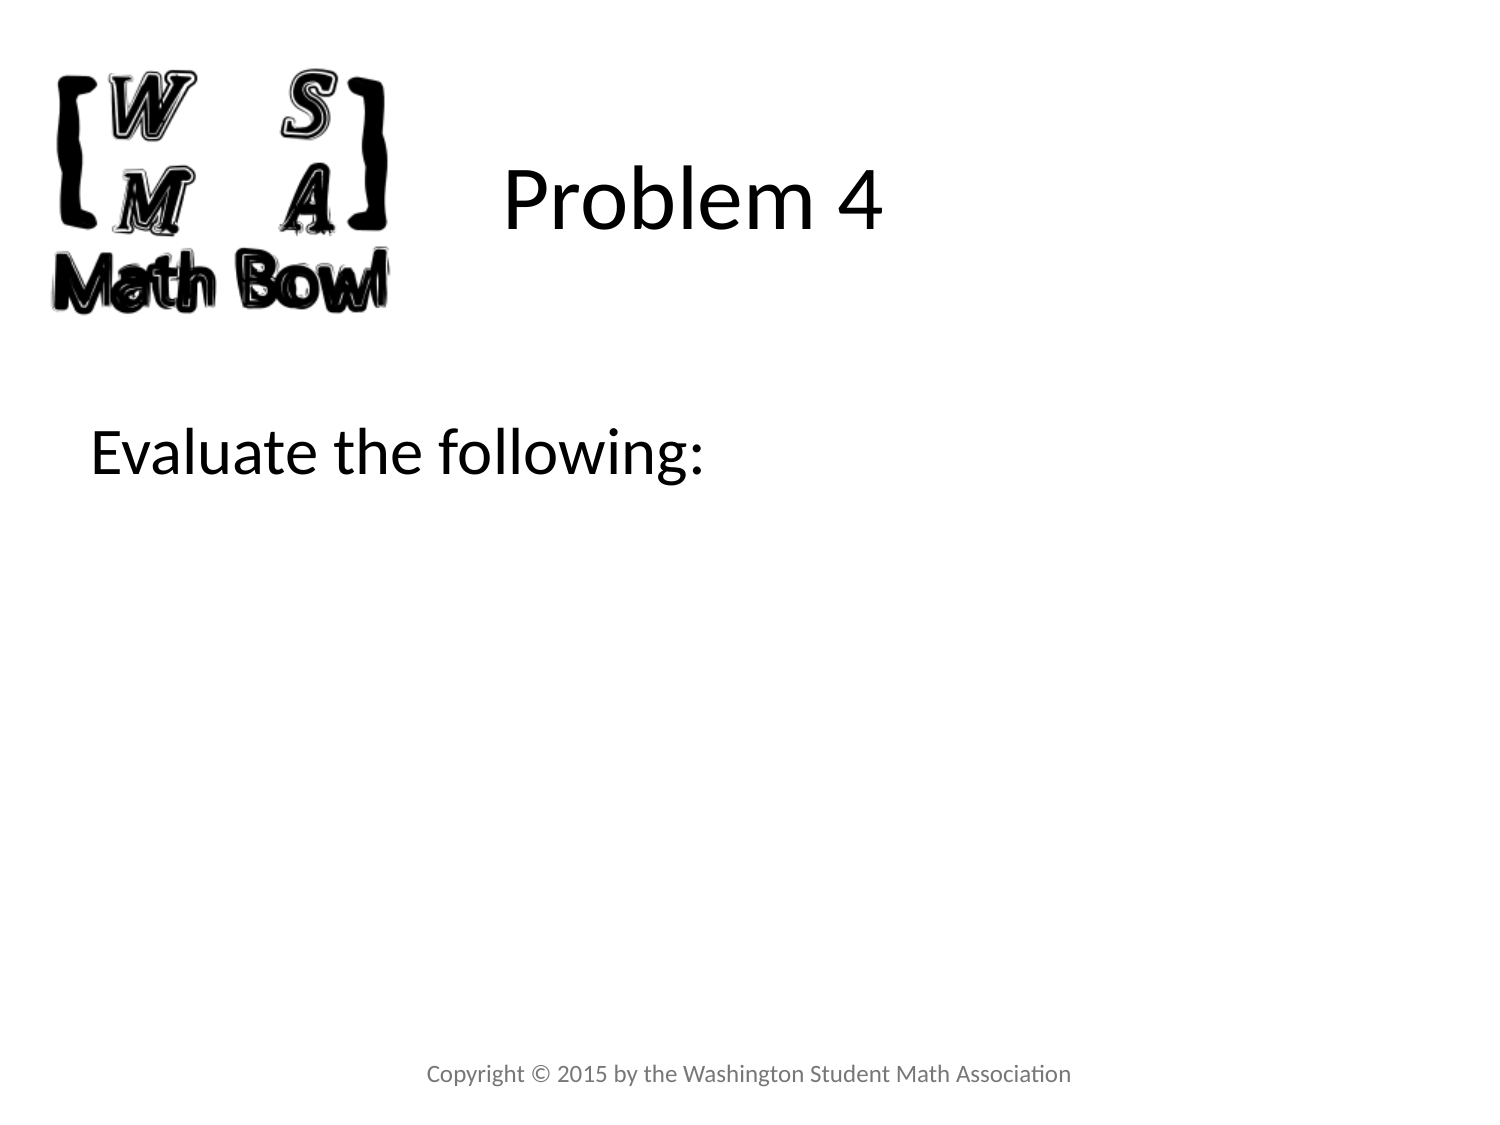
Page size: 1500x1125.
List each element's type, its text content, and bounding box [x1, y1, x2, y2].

picture [48, 62, 401, 324]
text_box Copyright © 2015 by the Washington Student Math Association [374, 1050, 1125, 1095]
title Problem 4 [487, 99, 1400, 287]
